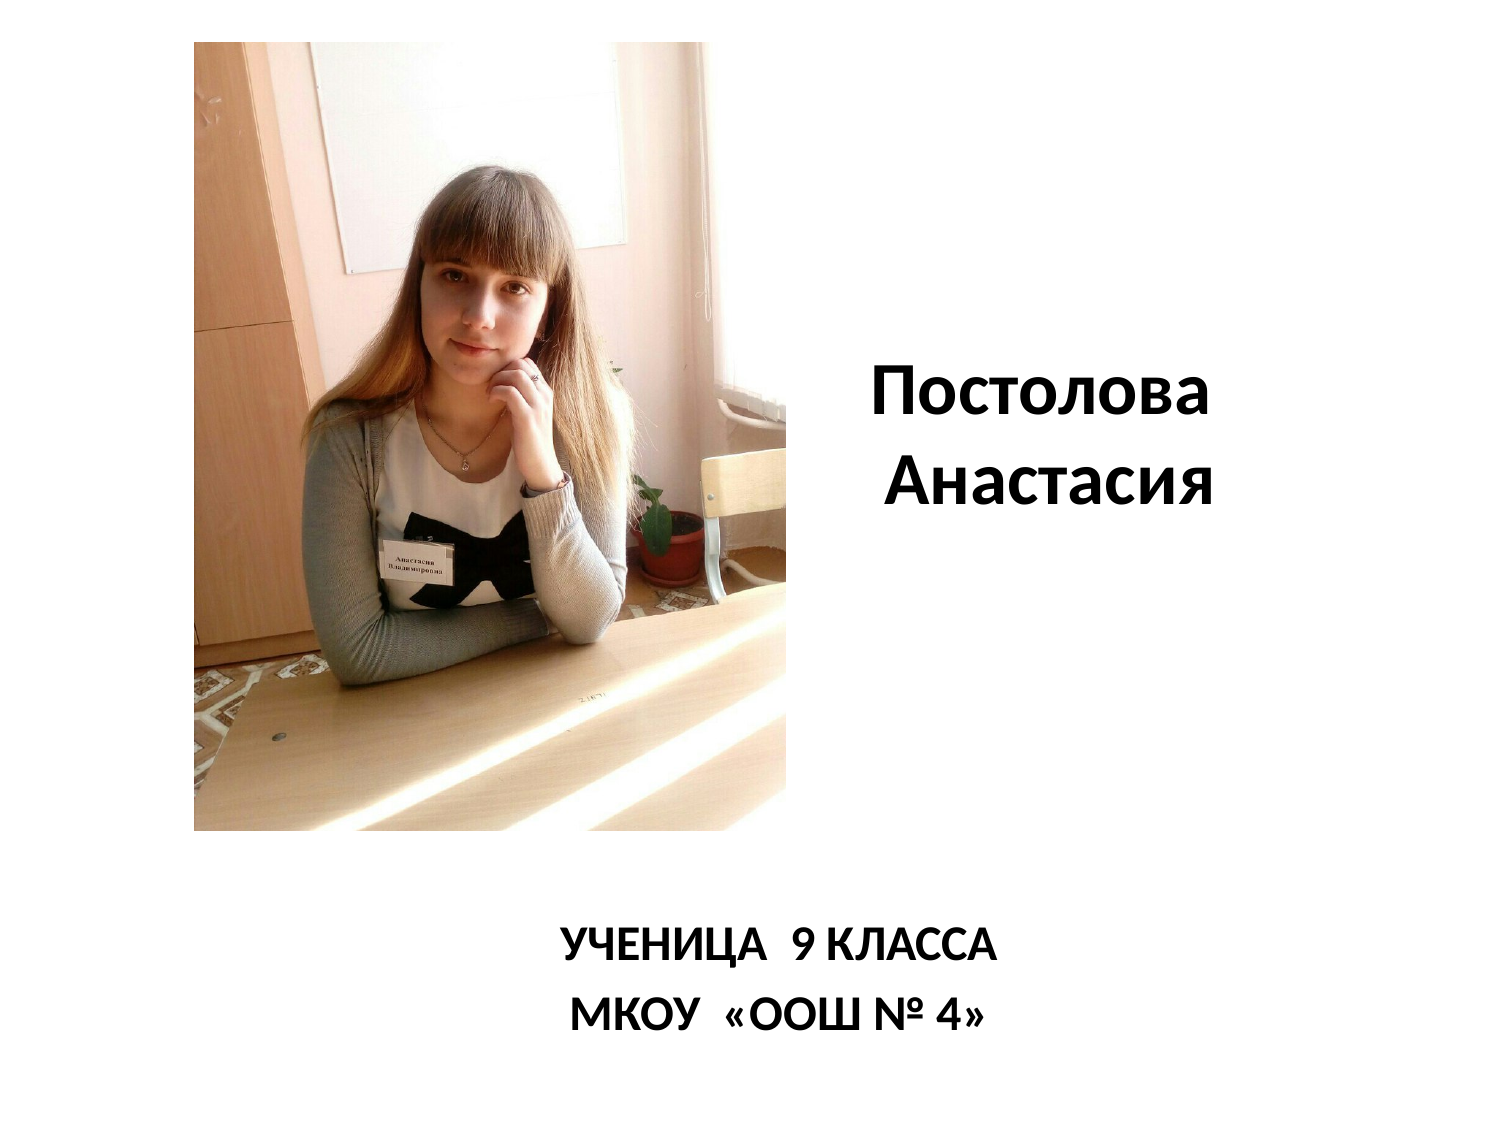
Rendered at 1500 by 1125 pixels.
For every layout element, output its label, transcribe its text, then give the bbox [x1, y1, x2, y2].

picture [194, 42, 786, 831]
list УЧЕНИЦА 9 КЛАССА МКОУ «ООШ № 4» [194, 857, 1365, 1071]
title Постолова Анастасия [791, 113, 1500, 528]
